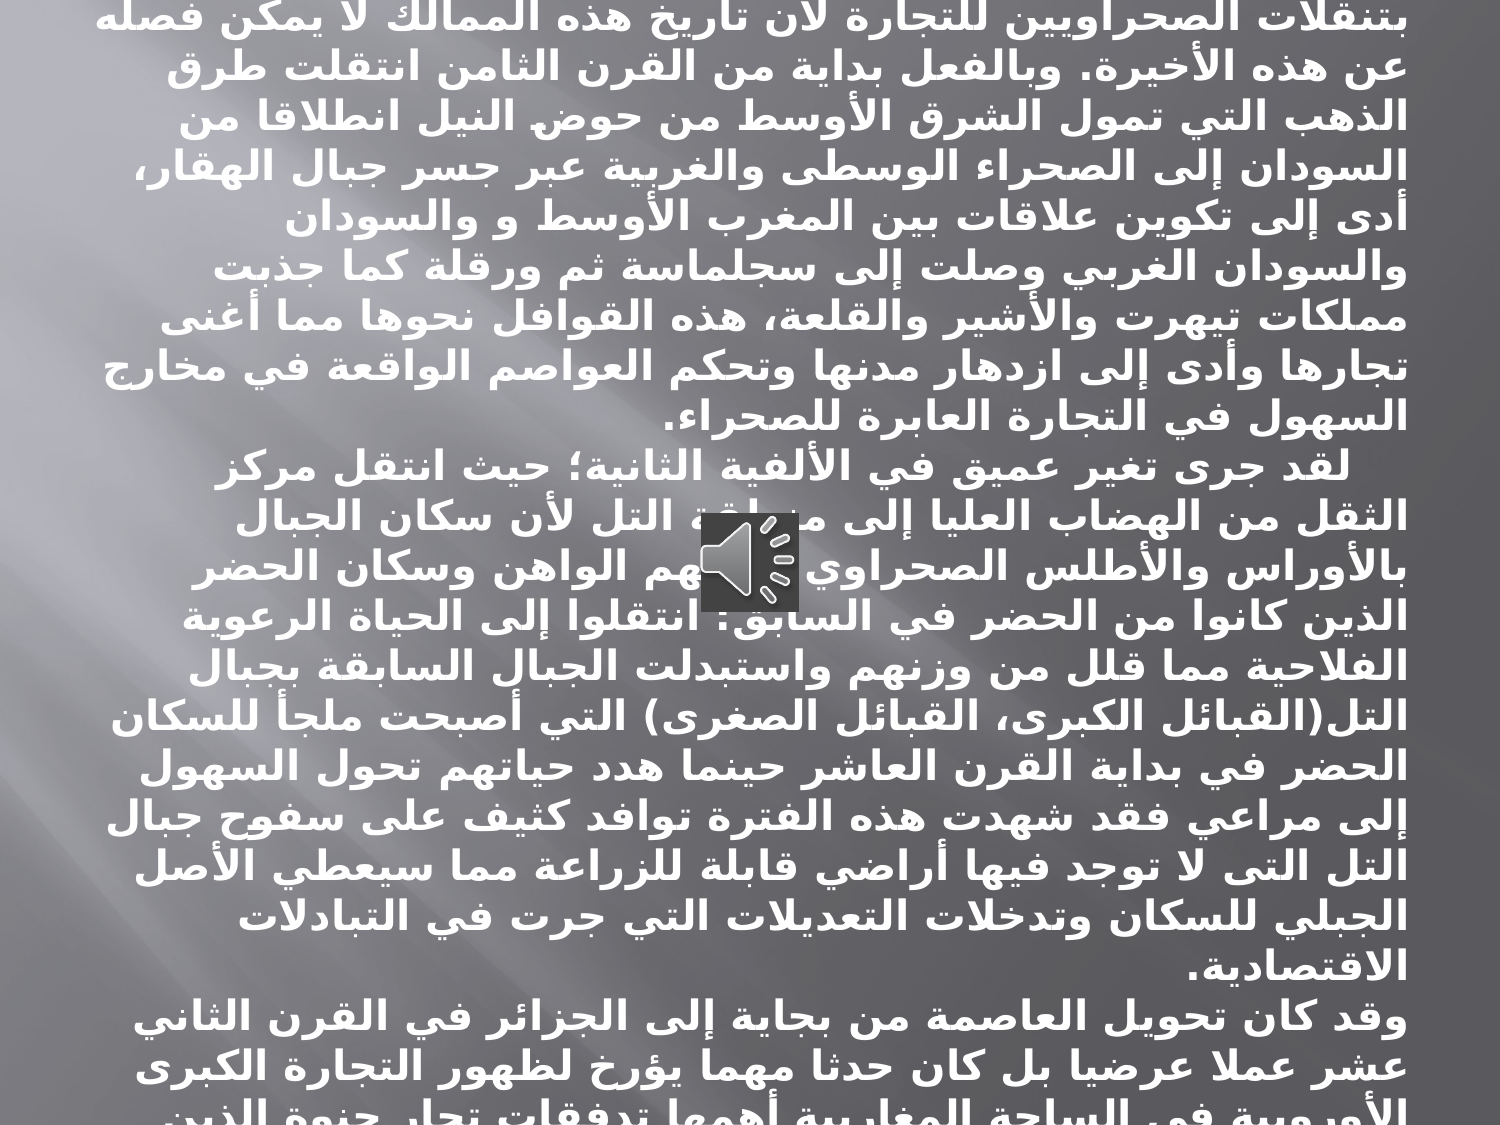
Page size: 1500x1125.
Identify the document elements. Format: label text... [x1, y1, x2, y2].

picture [699, 512, 801, 613]
title التفسير الثالث: وضعية العواصم في الوسط المشجعة على التبادلات فهي تمكن من المبادلات بين التل والصحراء وتسمح بتنقلات الصحراويين للتجارة لأن تاريخ هذه الممالك لا يمكن فصله عن هذه الأخيرة. وبالفعل بداية من القرن الثامن انتقلت طرق الذهب التي تمول الشرق الأوسط من حوض النيل انطلاقا من السودان إلى الصحراء الوسطى والغربية عبر جسر جبال الهقار، أدى إلى تكوين علاقات بين المغرب الأوسط و والسودان والسودان الغربي وصلت إلى سجلماسة ثم ورقلة كما جذبت مملكات تيهرت والأشير والقلعة، هذه القوافل نحوها مما أغنى تجارها وأدى إلى ازدهار مدنها وتحكم العواصم الواقعة في مخارج السهول في التجارة العابرة للصحراء. لقد جرى تغير عميق في الألفية الثانية؛ حيث انتقل مركز الثقل من الهضاب العليا إلى منطقة التل لأن سكان الجبال بالأوراس والأطلس الصحراوي أصابهم الواهن وسكان الحضر الذين كانوا من الحضر في السابق؛ انتقلوا إلى الحياة الرعوية الفلاحية مما قلل من وزنهم واستبدلت الجبال السابقة بجبال التل(القبائل الكبرى، القبائل الصغرى) التي أصبحت ملجأ للسكان الحضر في بداية القرن العاشر حينما هدد حياتهم تحول السهول إلى مراعي فقد شهدت هذه الفترة توافد كثيف على سفوح جبال التل التى لا توجد فيها أراضي قابلة للزراعة مما سيعطي الأصل الجبلي للسكان وتدخلات التعديلات التي جرت في التبادلات الاقتصادية. وقد كان تحويل العاصمة من بجاية إلى الجزائر في القرن الثاني عشر عملا عرضيا بل كان حدثا مهما يؤرخ لظهور التجارة الكبرى الأوروبية في الساحة المغاربية أهمها تدفقات تجار جنوة الذين يحولون السلع للغرب المسيحي [75, 45, 1425, 1083]
